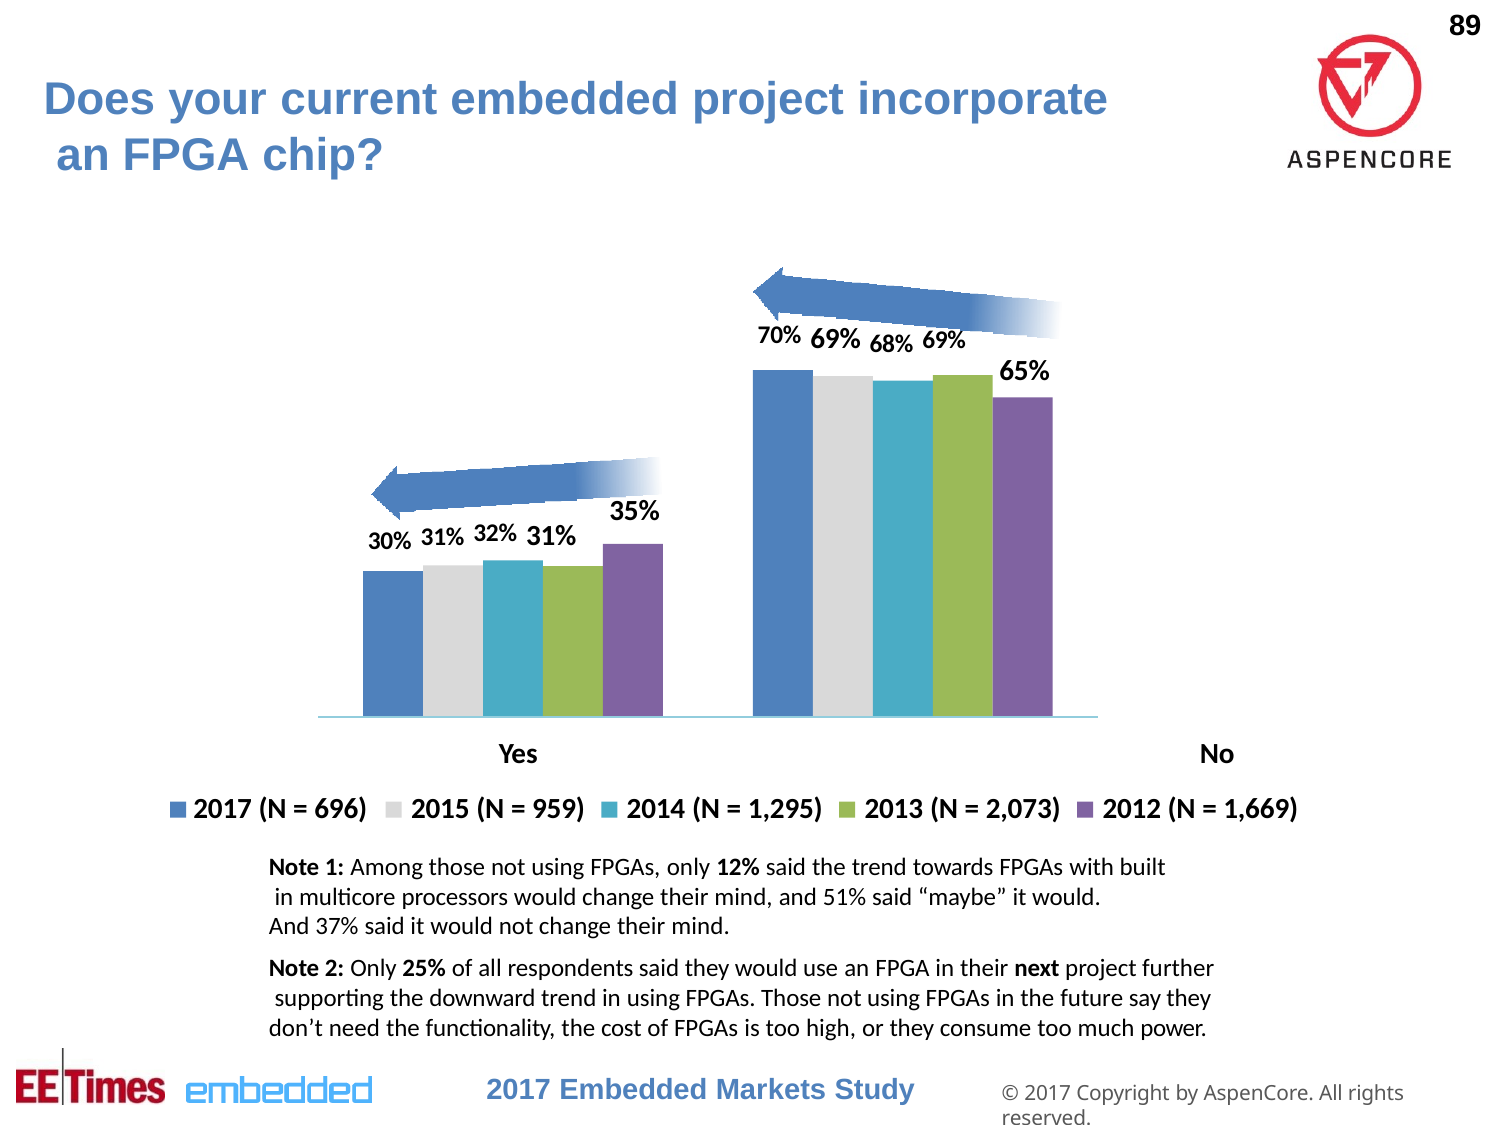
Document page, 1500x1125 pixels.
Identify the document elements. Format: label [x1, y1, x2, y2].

title [41, 67, 1114, 258]
picture [753, 267, 1063, 340]
text_box [191, 327, 1301, 1042]
picture [1287, 33, 1451, 168]
text_box [170, 801, 187, 818]
slide_number [484, 1070, 918, 1125]
text_box [1447, 4, 1484, 42]
picture [186, 1076, 372, 1103]
picture [16, 1048, 165, 1105]
footer [999, 1079, 1486, 1125]
picture [371, 457, 662, 521]
